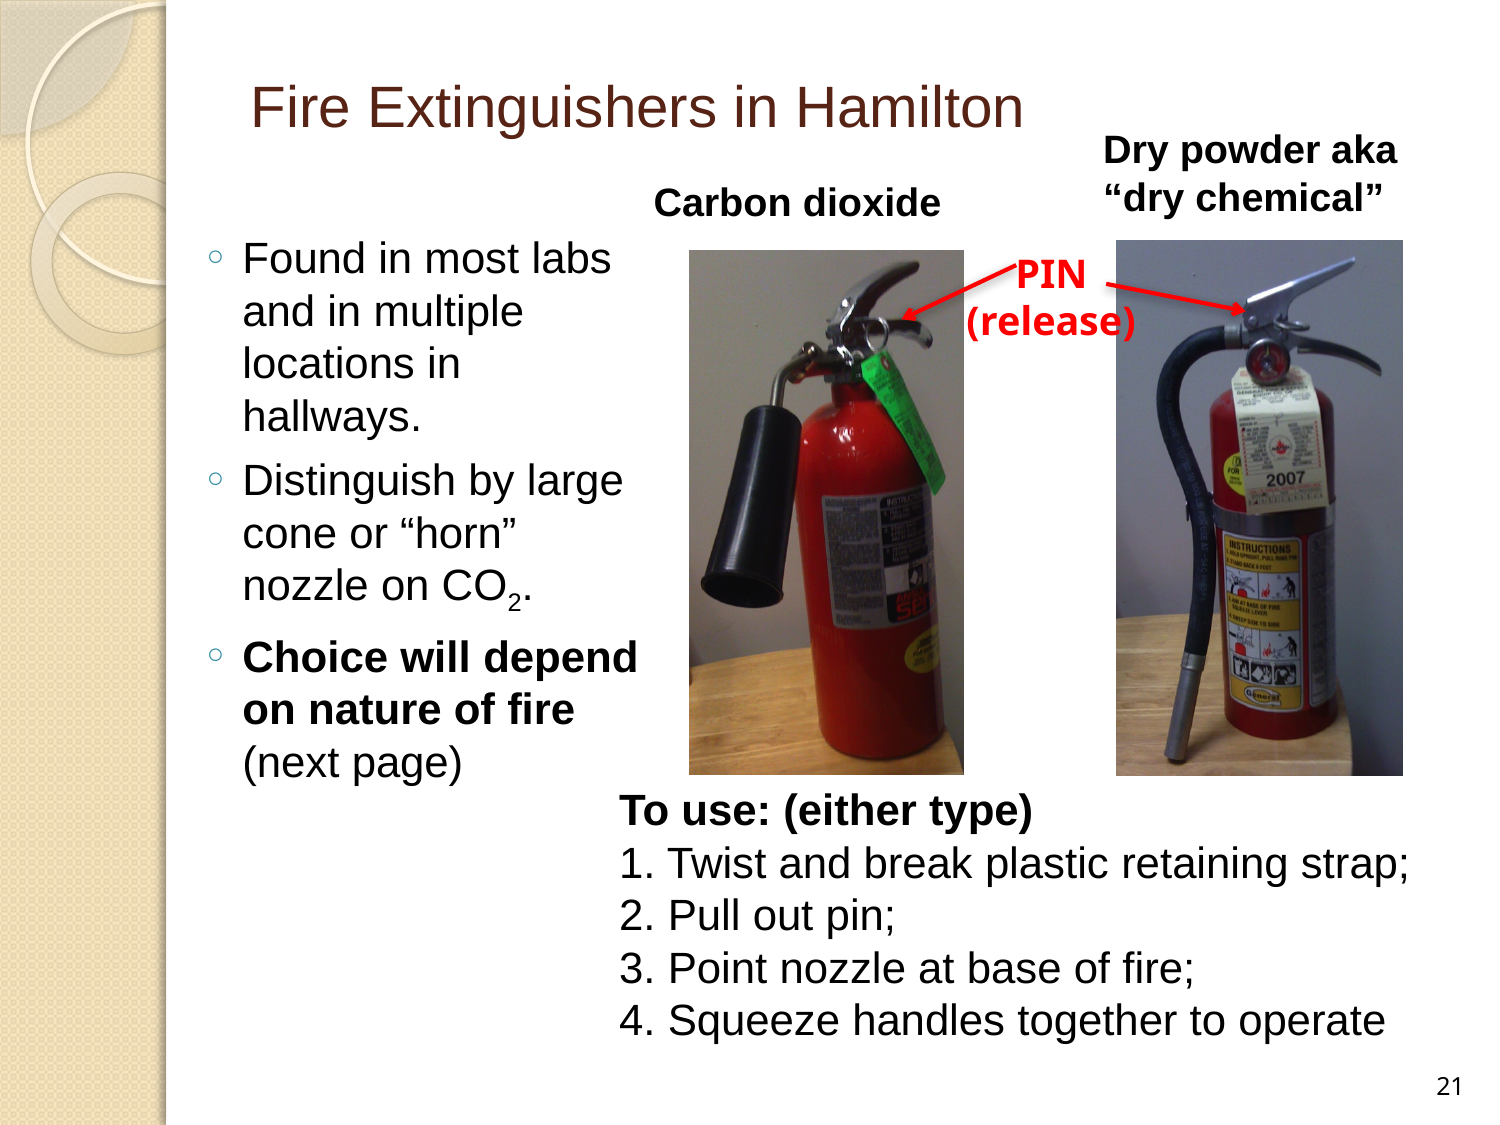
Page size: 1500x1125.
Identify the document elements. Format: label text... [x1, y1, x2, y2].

text_box To use: (either type) 1. Twist and break plastic retaining strap; 2. Pull out pin; 3. Point nozzle at base of fire; 4. Squeeze handles together to operate [603, 774, 1466, 1105]
picture [689, 250, 964, 775]
list Found in most labs and in multiple locations in hallways. Distinguish by large cone or “horn” nozzle on CO2. Choice will depend on nature of fire (next page) [187, 222, 661, 992]
slide_number 21 [1413, 1034, 1488, 1113]
text_box Carbon dioxide [638, 169, 958, 233]
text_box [901, 264, 1017, 320]
title Fire Extinguishers in Hamilton [235, 45, 1466, 233]
picture [1116, 240, 1403, 776]
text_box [1105, 283, 1247, 312]
text_box Dry powder aka “dry chemical” [1087, 116, 1414, 227]
text_box PIN (release) [942, 240, 1112, 352]
